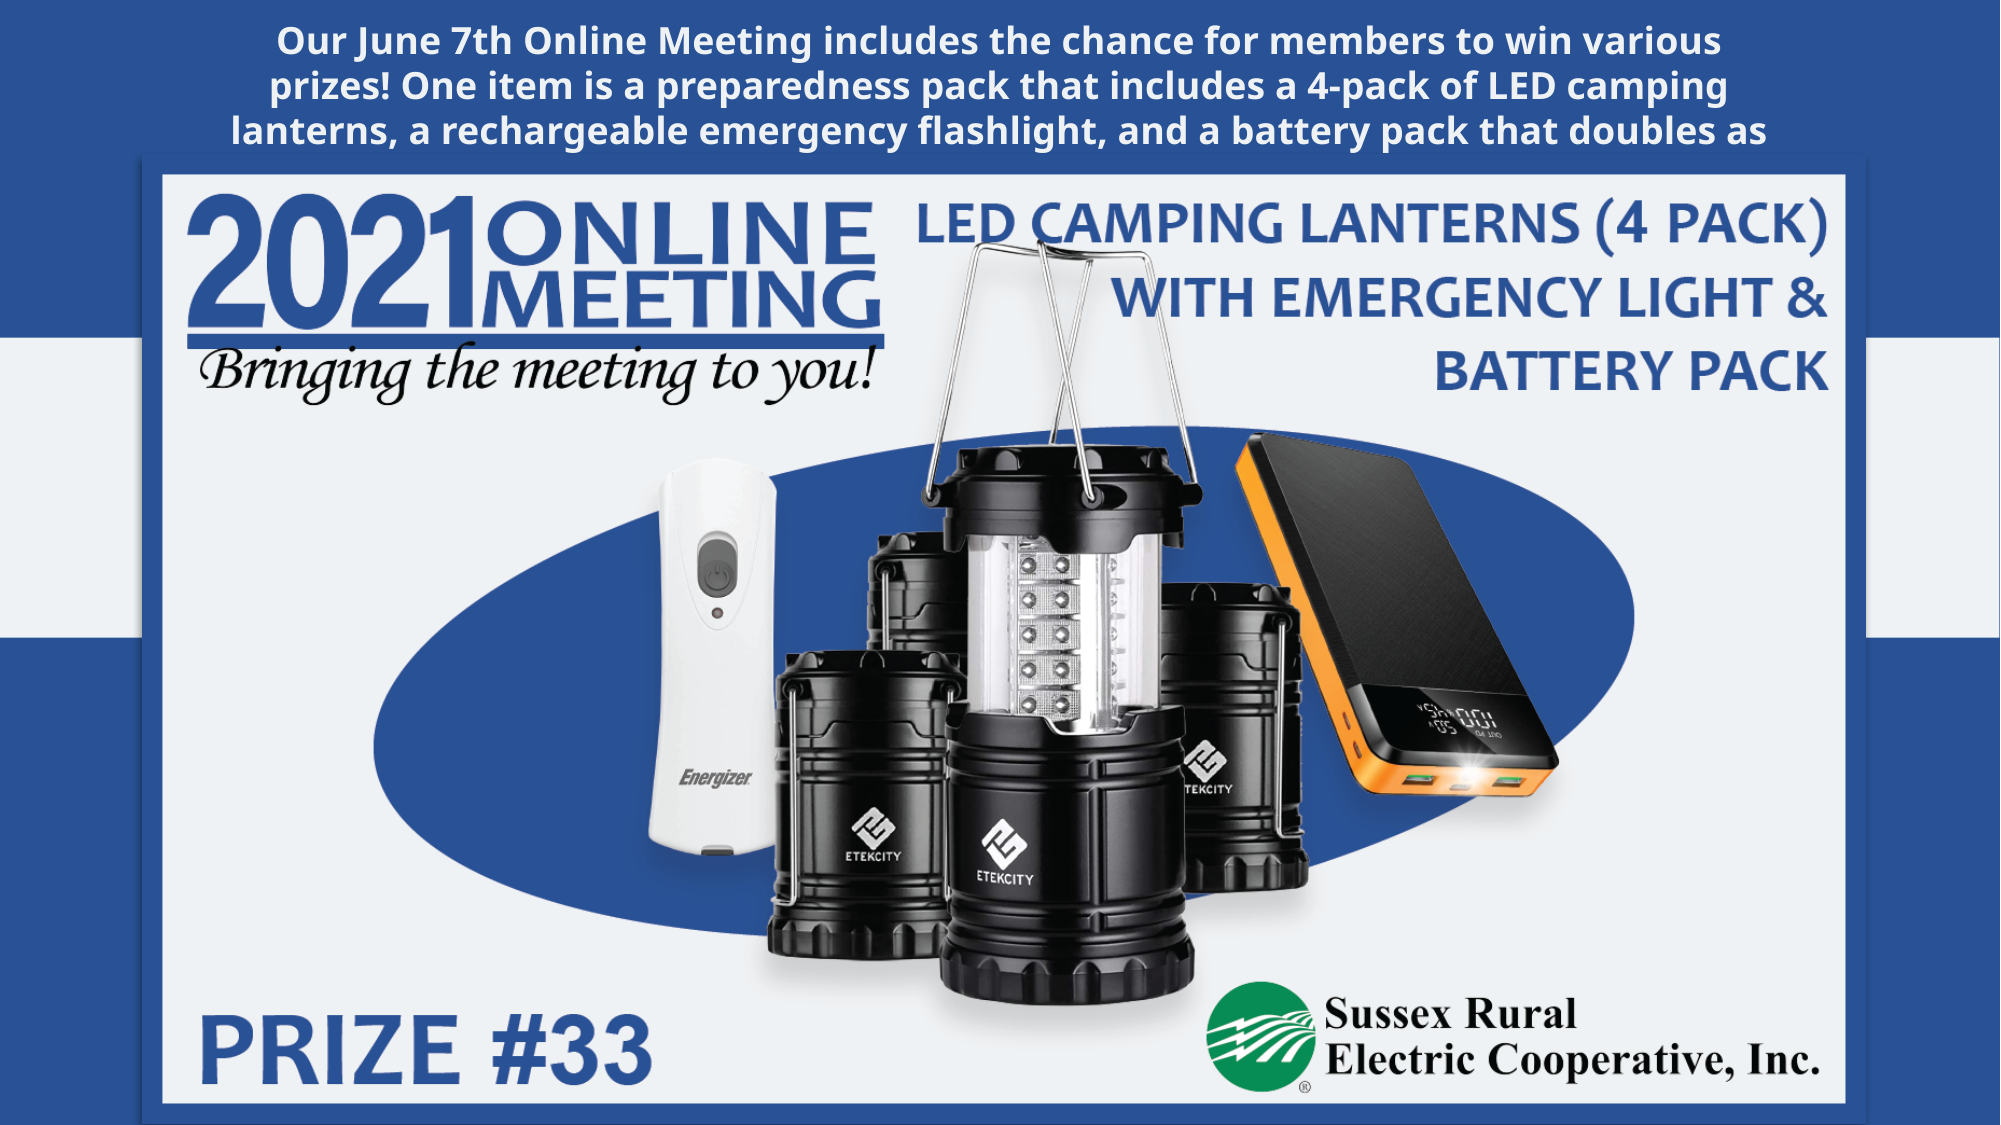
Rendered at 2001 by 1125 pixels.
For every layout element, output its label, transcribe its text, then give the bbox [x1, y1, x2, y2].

picture [141, 154, 1866, 1124]
subtitle Our June 7th Online Meeting includes the chance for members to win various prizes! One item is a preparedness pack that includes a 4-pack of LED camping lanterns, a rechargeable emergency flashlight, and a battery pack that doubles as a flashlight. [211, 9, 1789, 149]
